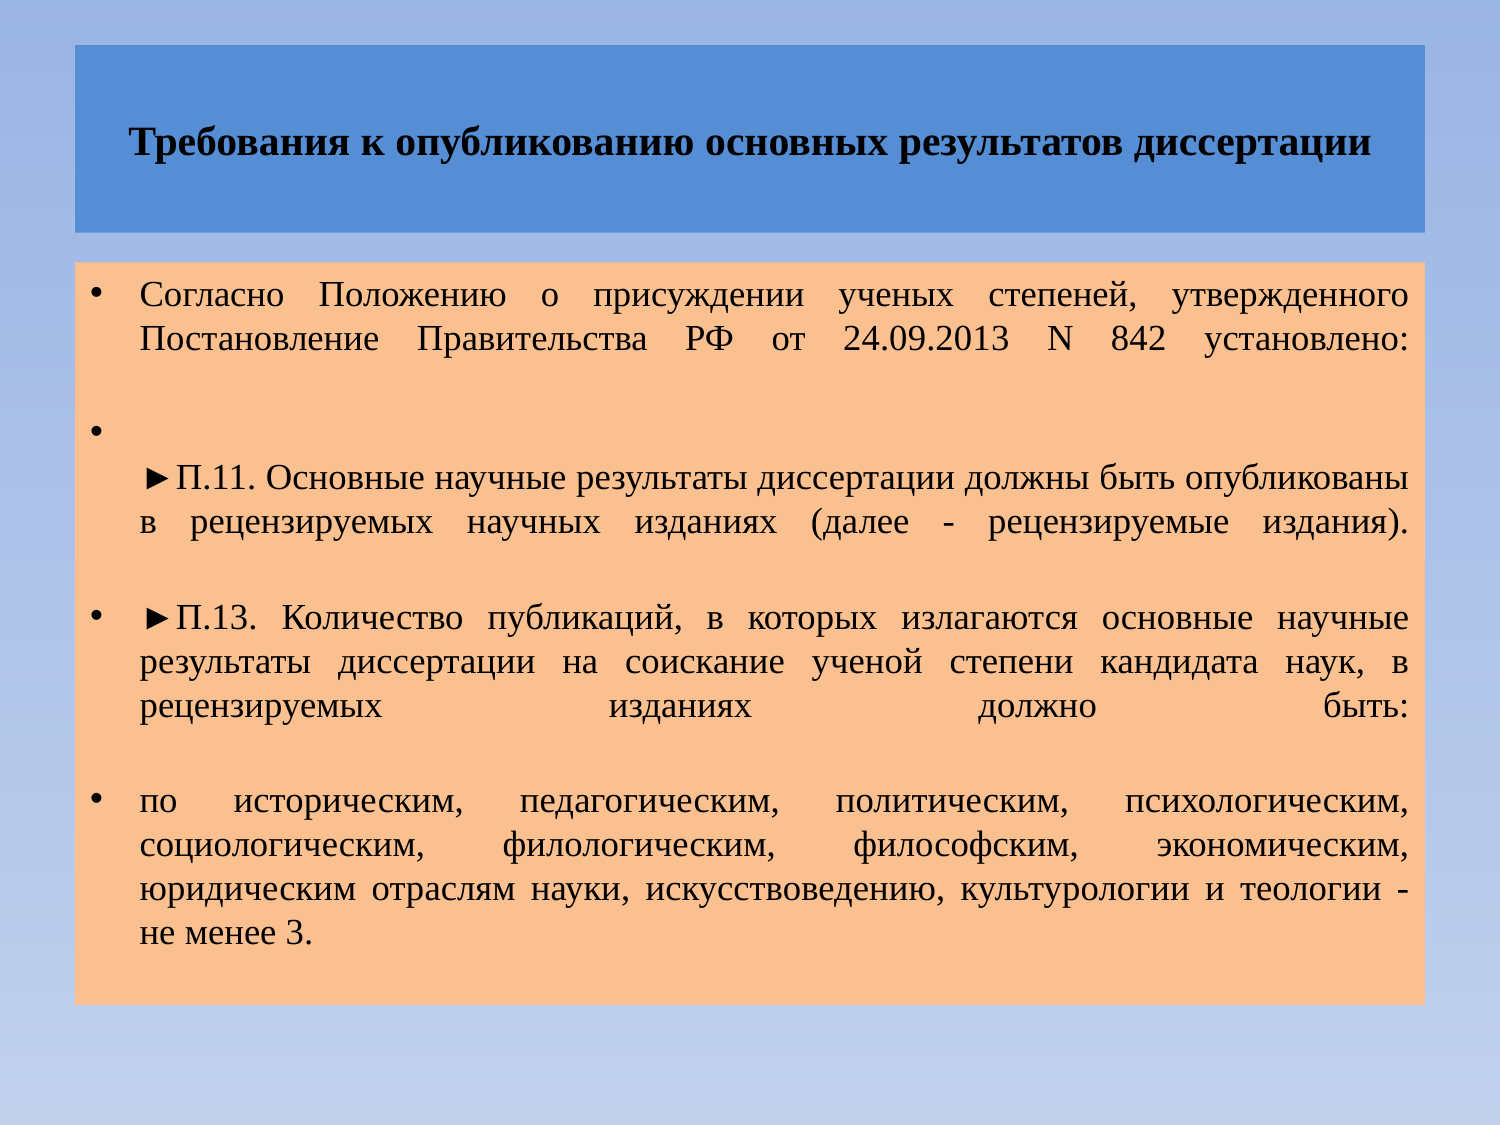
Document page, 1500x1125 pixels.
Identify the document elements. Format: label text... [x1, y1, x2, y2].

title Требования к опубликованию основных результатов диссертации [75, 45, 1425, 233]
list Согласно Положению о присуждении ученых степеней, утвержденного Постановление Правительства РФ от 24.09.2013 N 842 установлено: ►П.11. Основные научные результаты диссертации должны быть опубликованы в рецензируемых научных изданиях (далее - рецензируемые издания). ►П.13. Количество публикаций, в которых излагаются основные научные результаты диссертации на соискание ученой степени кандидата наук, в рецензируемых изданиях должно быть: по историческим, педагогическим, политическим, психологическим, социологическим, филологическим, философским, экономическим, юридическим отраслям науки, искусствоведению, культурологии и теологии - не менее 3. [75, 262, 1425, 1005]
